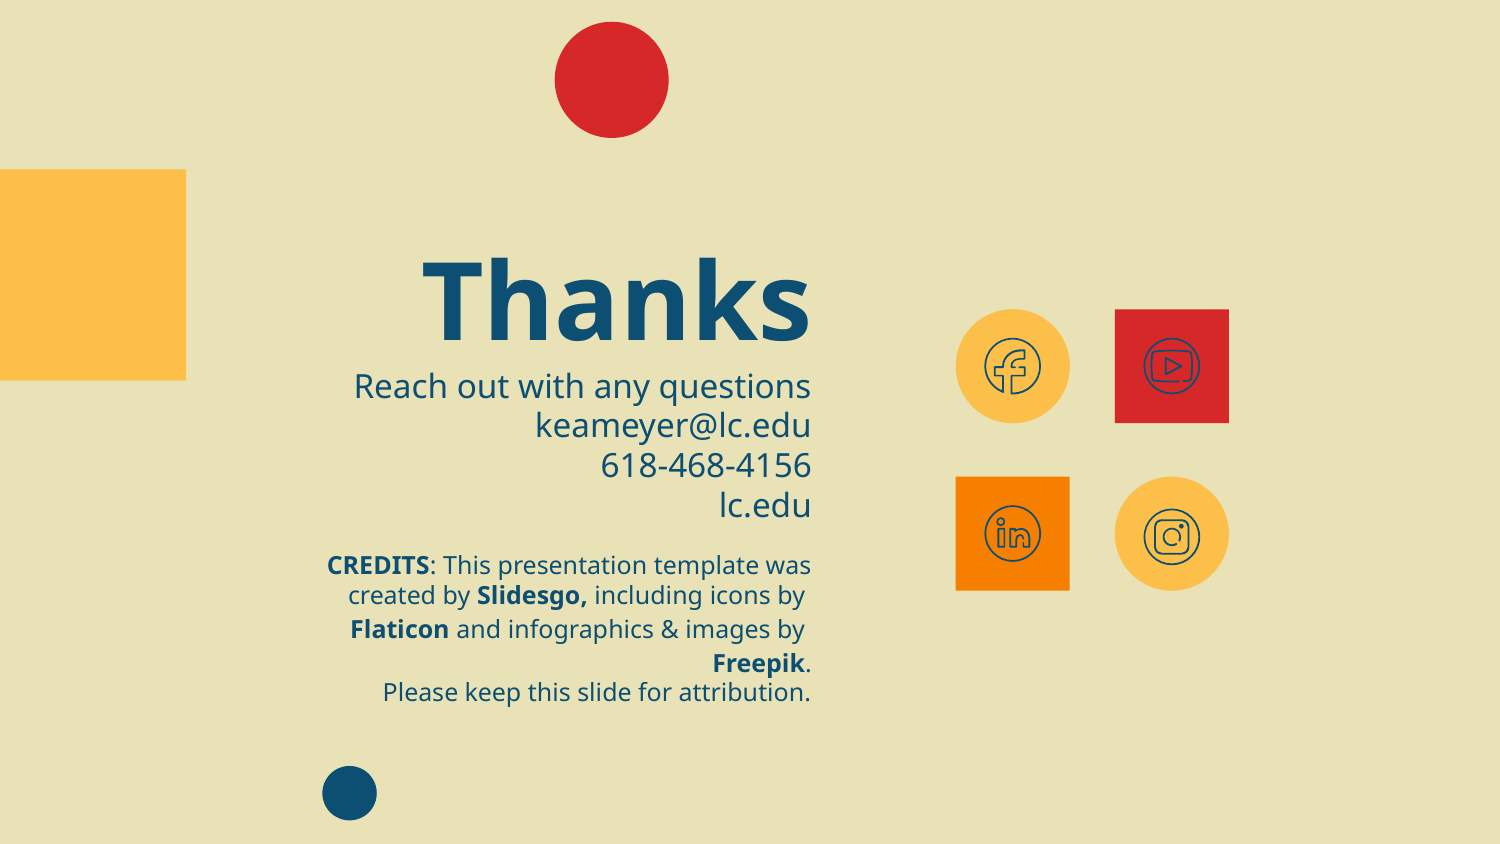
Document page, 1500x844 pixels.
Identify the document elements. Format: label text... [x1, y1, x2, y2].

text_box [955, 309, 1070, 424]
text_box [984, 337, 1041, 395]
text_box Please keep this slide for attribution. [252, 670, 827, 712]
text_box [554, 21, 669, 138]
title Thanks [252, 217, 828, 349]
text_box [0, 169, 187, 381]
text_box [1143, 337, 1201, 395]
text_box [1114, 476, 1229, 591]
text_box [322, 765, 377, 821]
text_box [984, 504, 1042, 563]
text_box [955, 476, 1070, 591]
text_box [1143, 508, 1201, 566]
subtitle Reach out with any questions keameyer@lc.edu 618-468-4156 lc.edu [252, 349, 828, 561]
text_box [1114, 309, 1229, 424]
